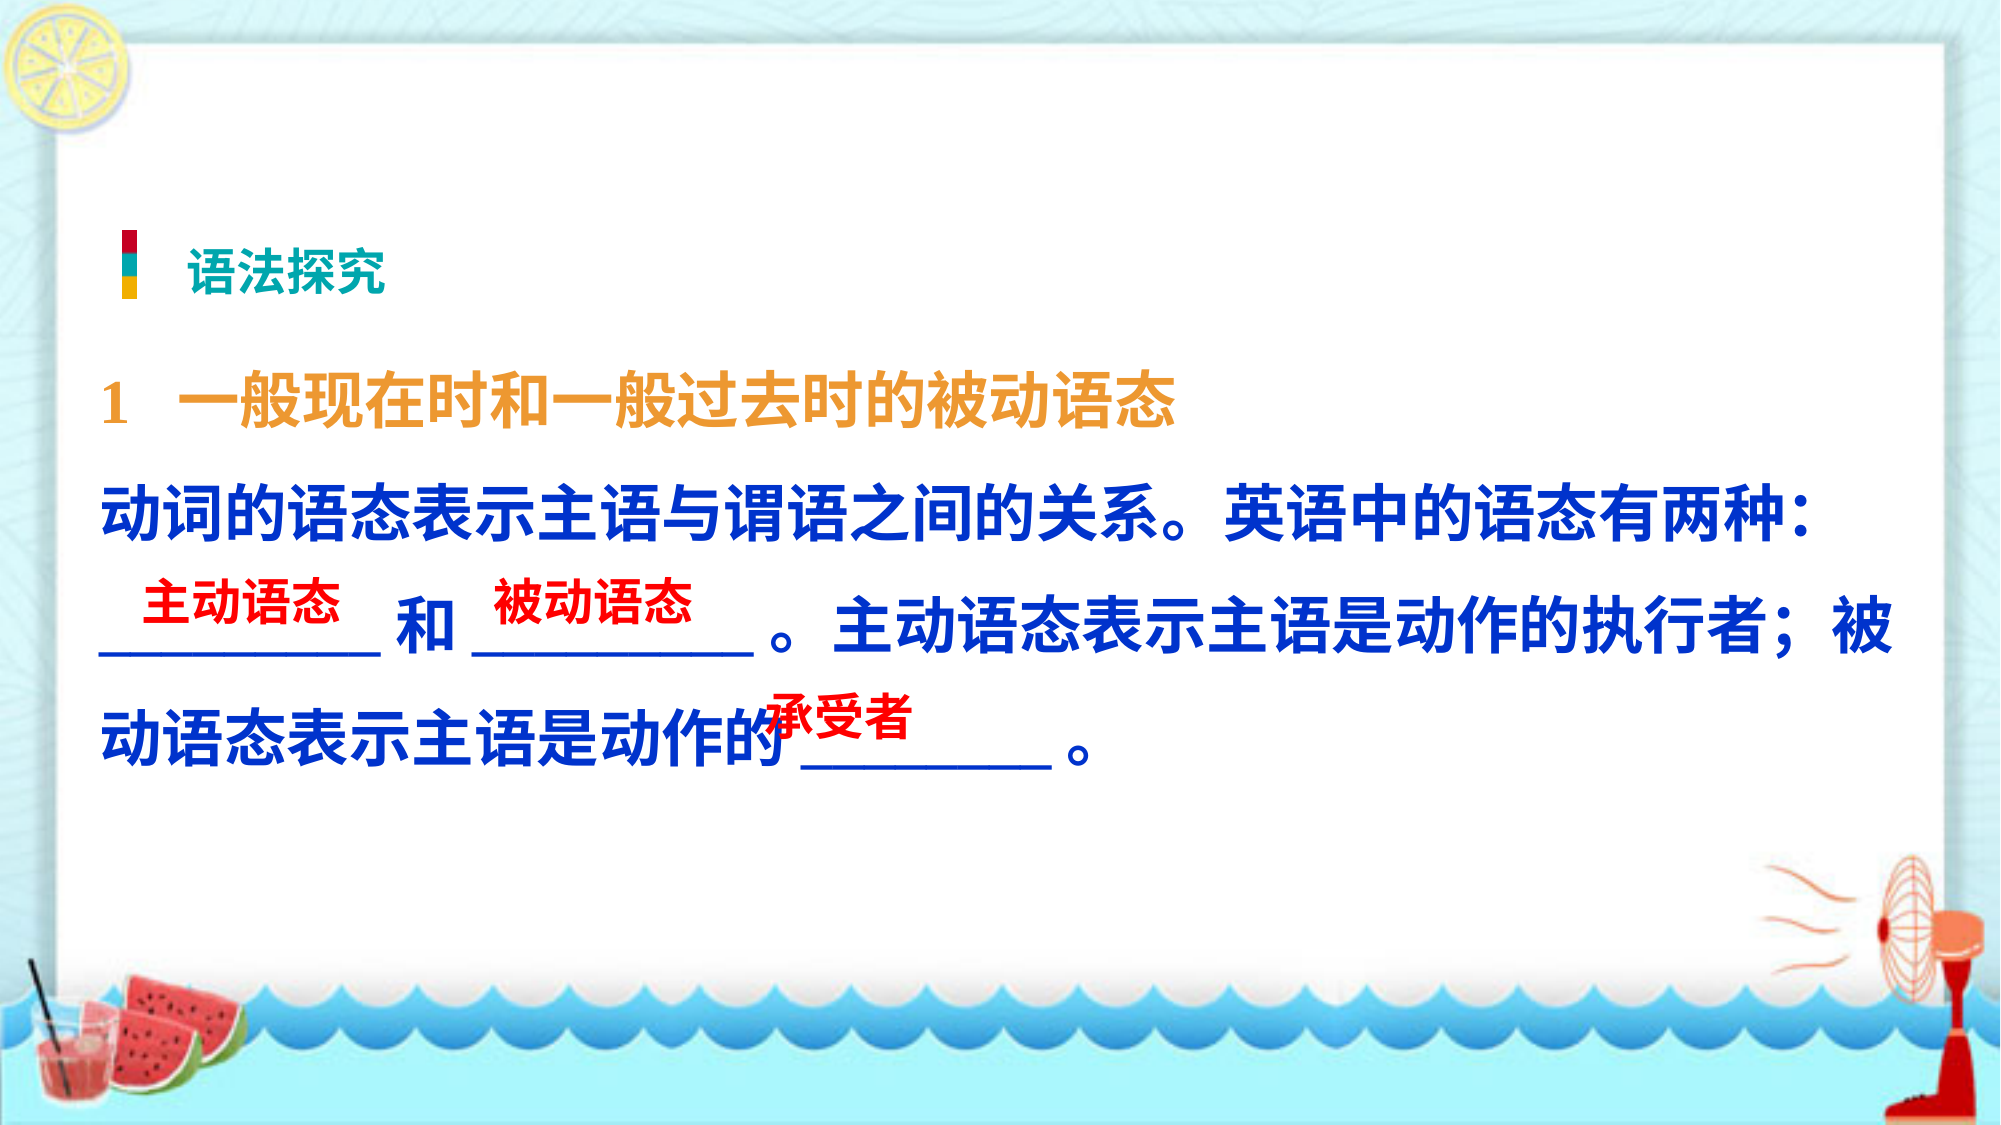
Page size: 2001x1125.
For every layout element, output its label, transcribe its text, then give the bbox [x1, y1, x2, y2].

text_box 主动语态 [126, 563, 356, 639]
picture [0, 0, 2001, 1125]
text_box 语法探究 [171, 202, 413, 308]
text_box 被动语态 [479, 563, 709, 639]
text_box 1 一般现在时和一般过去时的被动语态 动词的语态表示主语与谓语之间的关系。英语中的语态有两种：_________和_________。主动语态表示主语是动作的执行者；被动语态表示主语是动作的________。 [84, 316, 1955, 781]
text_box 承受者 [749, 678, 930, 753]
